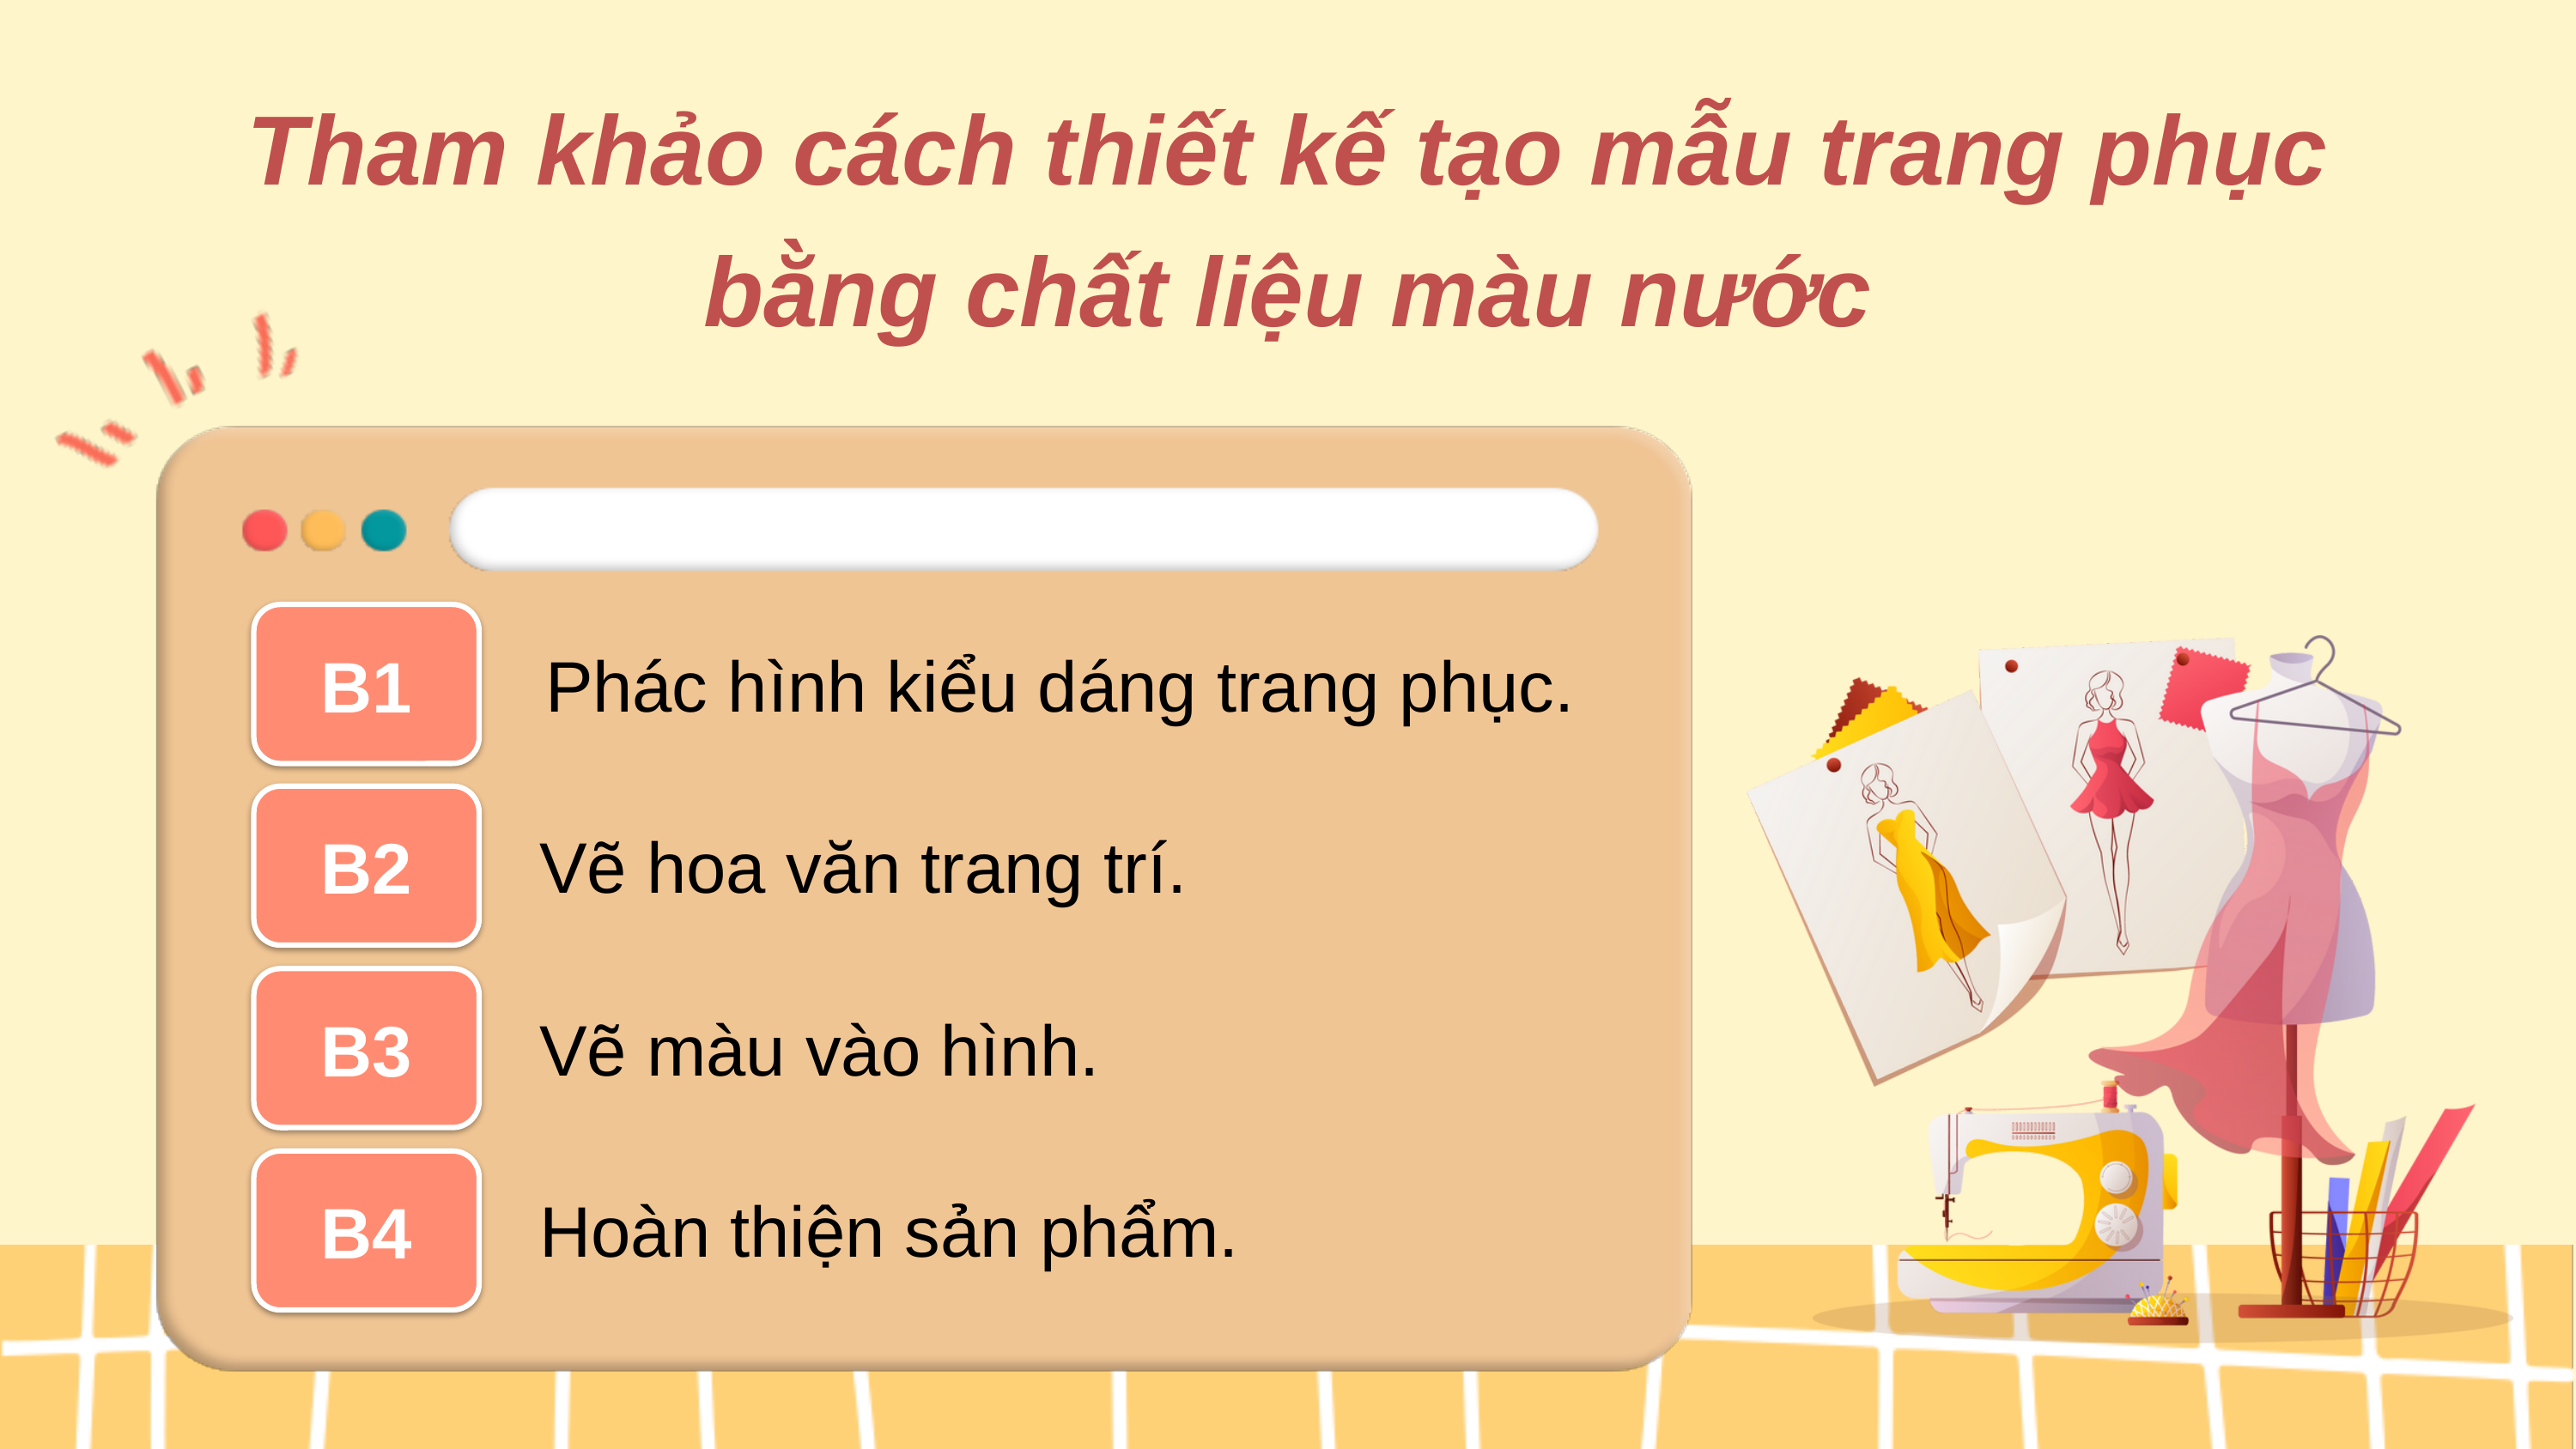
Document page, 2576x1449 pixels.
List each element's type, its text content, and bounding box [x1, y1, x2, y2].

picture [0, 343, 2576, 1449]
text_box Tham khảo cách thiết kế tạo mẫu trang phục bằng chất liệu màu nước [118, 57, 2458, 354]
